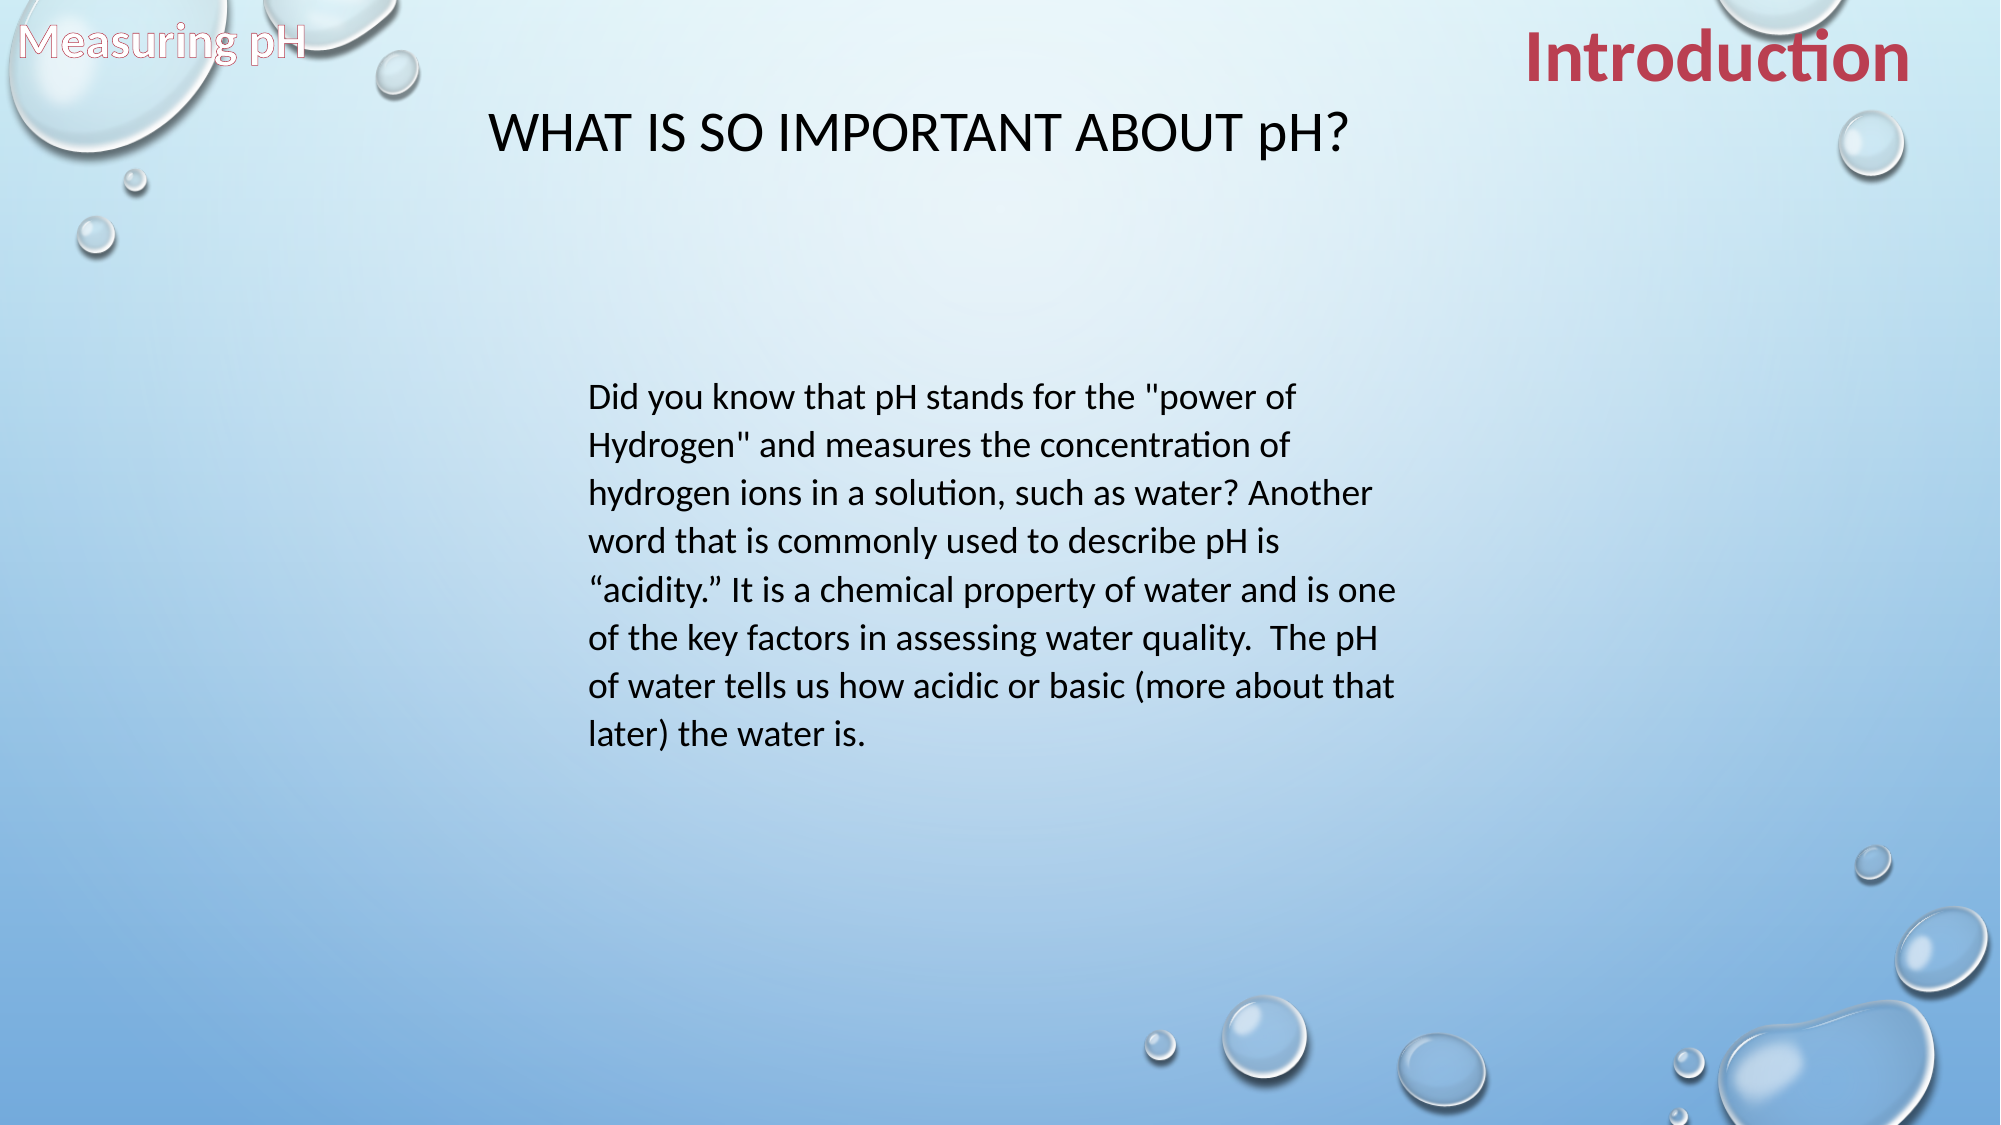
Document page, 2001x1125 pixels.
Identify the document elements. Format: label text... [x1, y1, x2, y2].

picture [0, 0, 2000, 1125]
text_box Did you know that pH stands for the "power of Hydrogen" and measures the concentration of hydrogen ions in a solution, such as water? Another word that is commonly used to describe pH is “acidity.” It is a chemical property of water and is one of the key factors in assessing water quality. The pH of water tells us how acidic or basic (more about that later) the water is. [573, 361, 1427, 762]
text_box What is so important about pH? [473, 94, 1527, 207]
text_box Measuring pH [1, 0, 323, 75]
text_box Introduction [1509, 0, 1928, 105]
